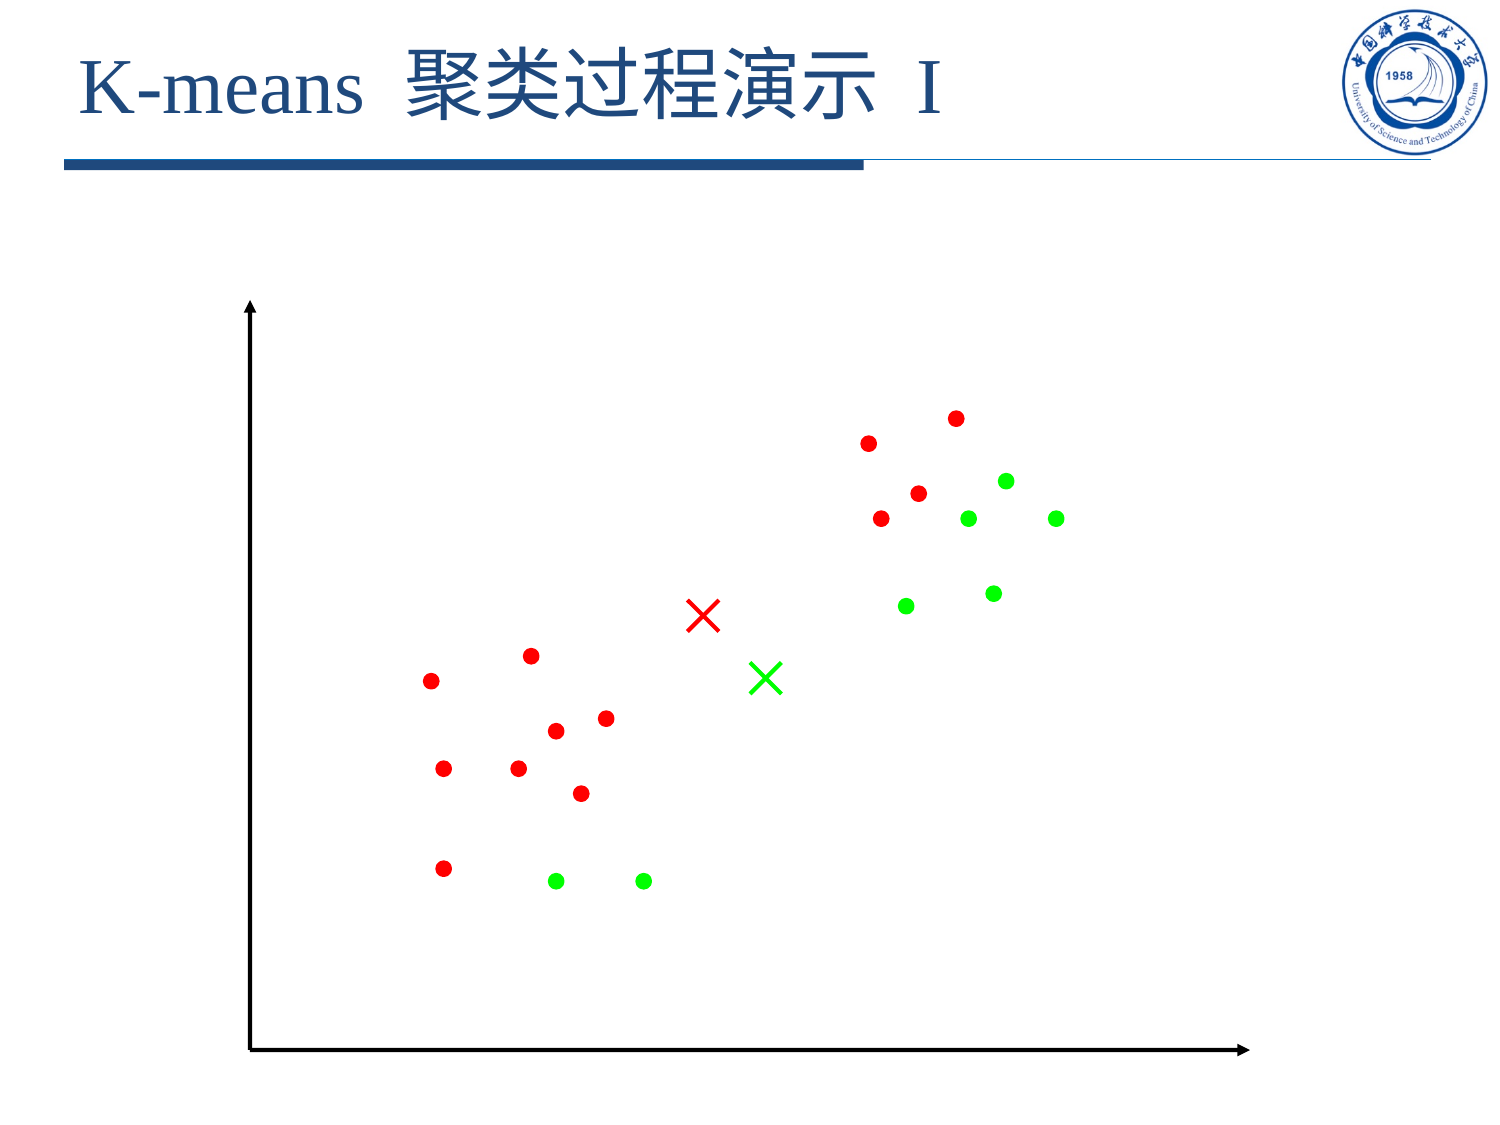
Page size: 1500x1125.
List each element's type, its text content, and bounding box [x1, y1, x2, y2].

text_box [749, 662, 782, 695]
picture [1332, 1, 1493, 156]
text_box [687, 599, 720, 632]
title K-means 聚类过程演示 I [64, 19, 1407, 145]
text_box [249, 299, 1251, 1051]
